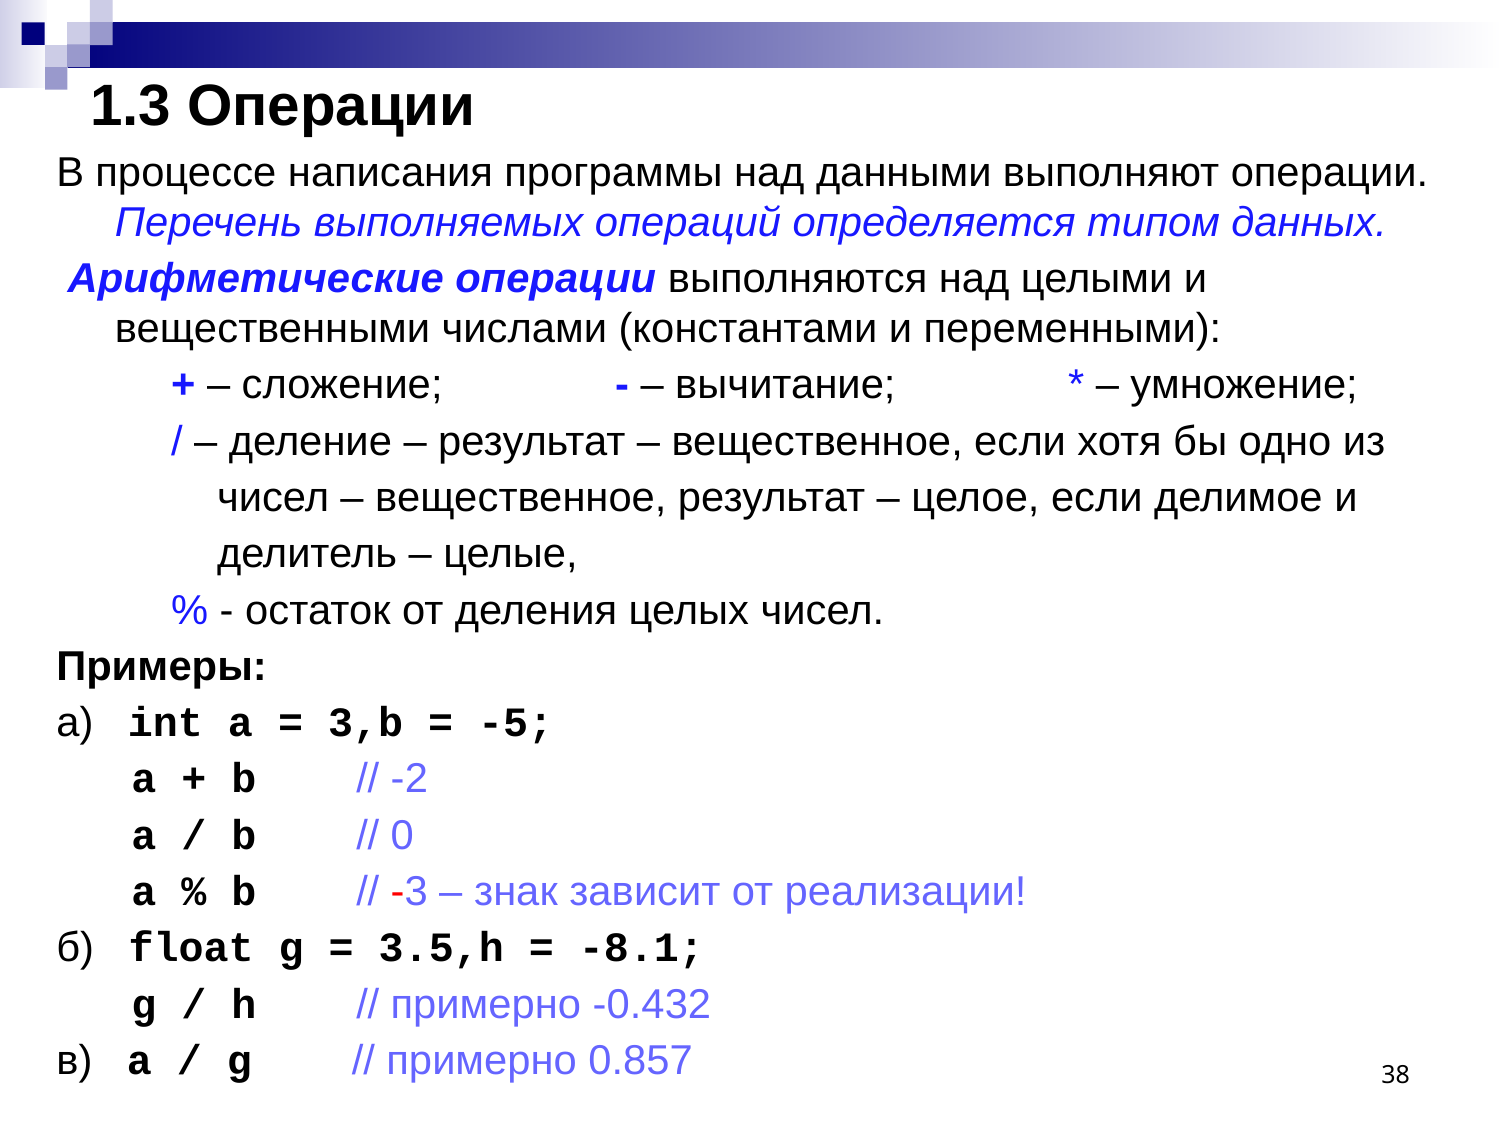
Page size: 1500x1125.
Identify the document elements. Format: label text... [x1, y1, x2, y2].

list В процессе написания программы над данными выполняют операции. Перечень выполняемых операций определяется типом данных. Арифметические операции выполняются над целыми и вещественными числами (константами и переменными): + – сложение; - – вычитание; * – умножение; / – деление – результат – вещественное, если хотя бы одно из чисел – вещественное, результат – целое, если делимое и делитель – целые, % - остаток от деления целых чисел. Примеры: а) int a = 3,b = -5; a + b // -2 a / b // 0 a % b // -3 – знак зависит от реализации! б) float g = 3.5,h = -8.1; g / h // примерно -0.432 в) a / g // примерно 0.857 [40, 136, 1471, 1107]
title 1.3 Операции [74, 54, 1426, 136]
